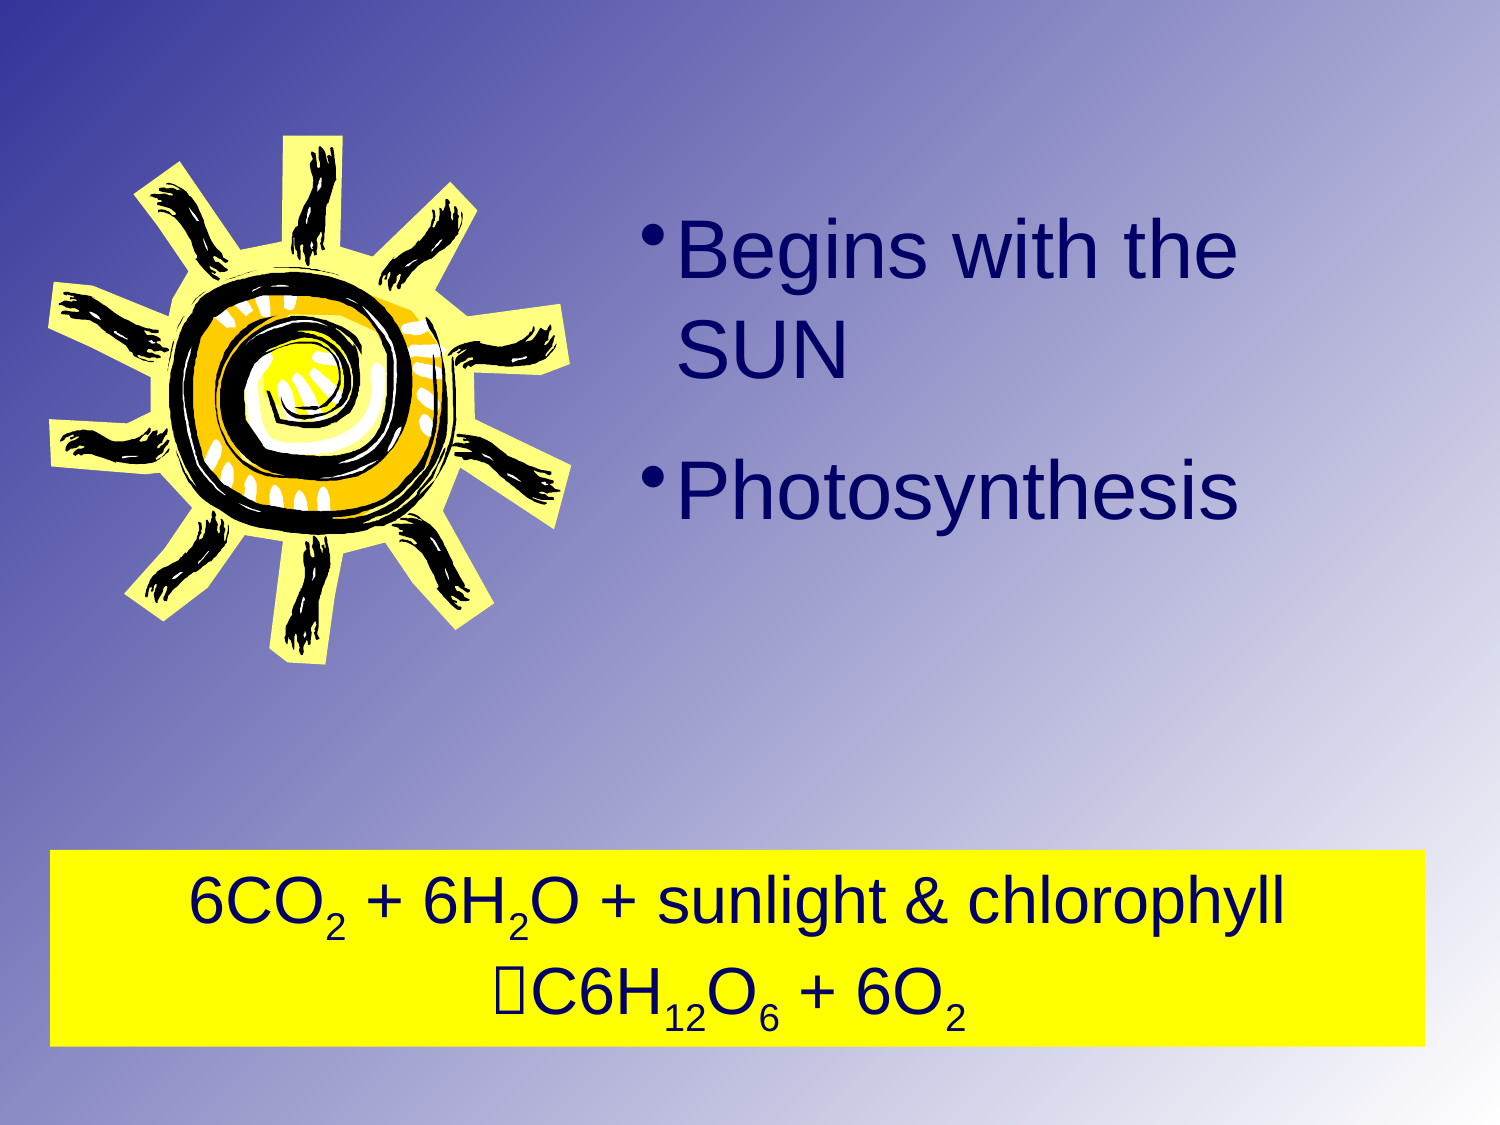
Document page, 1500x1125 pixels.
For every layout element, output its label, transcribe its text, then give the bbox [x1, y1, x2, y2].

picture [37, 124, 582, 676]
text_box 6CO2 + 6H2O + sunlight & chlorophyll C6H12O6 + 6O2 [50, 849, 1425, 1047]
text_box Begins with the SUN Photosynthesis [624, 187, 1450, 544]
